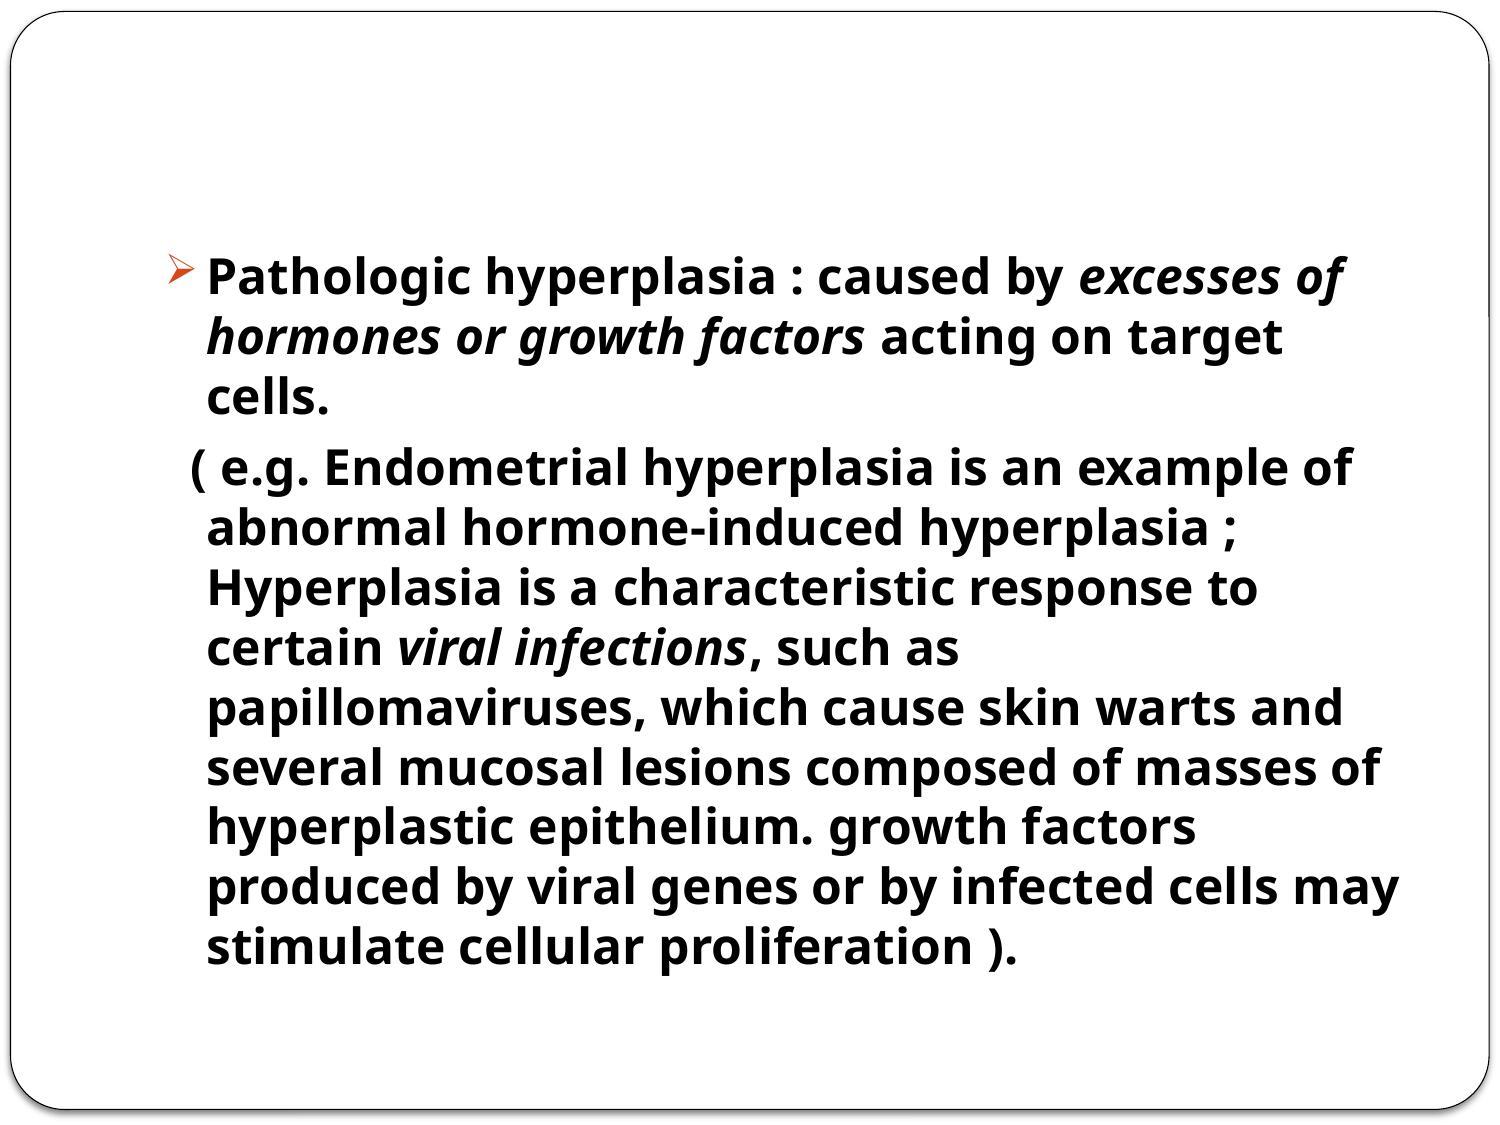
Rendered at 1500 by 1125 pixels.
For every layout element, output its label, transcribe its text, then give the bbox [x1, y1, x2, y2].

list Pathologic hyperplasia : caused by excesses of hormones or growth factors acting on target cells. ( e.g. Endometrial hyperplasia is an example of abnormal hormone-induced hyperplasia ; Hyperplasia is a characteristic response to certain viral infections, such as papillomaviruses, which cause skin warts and several mucosal lesions composed of masses of hyperplastic epithelium. growth factors produced by viral genes or by infected cells may stimulate cellular proliferation ). [150, 237, 1425, 988]
